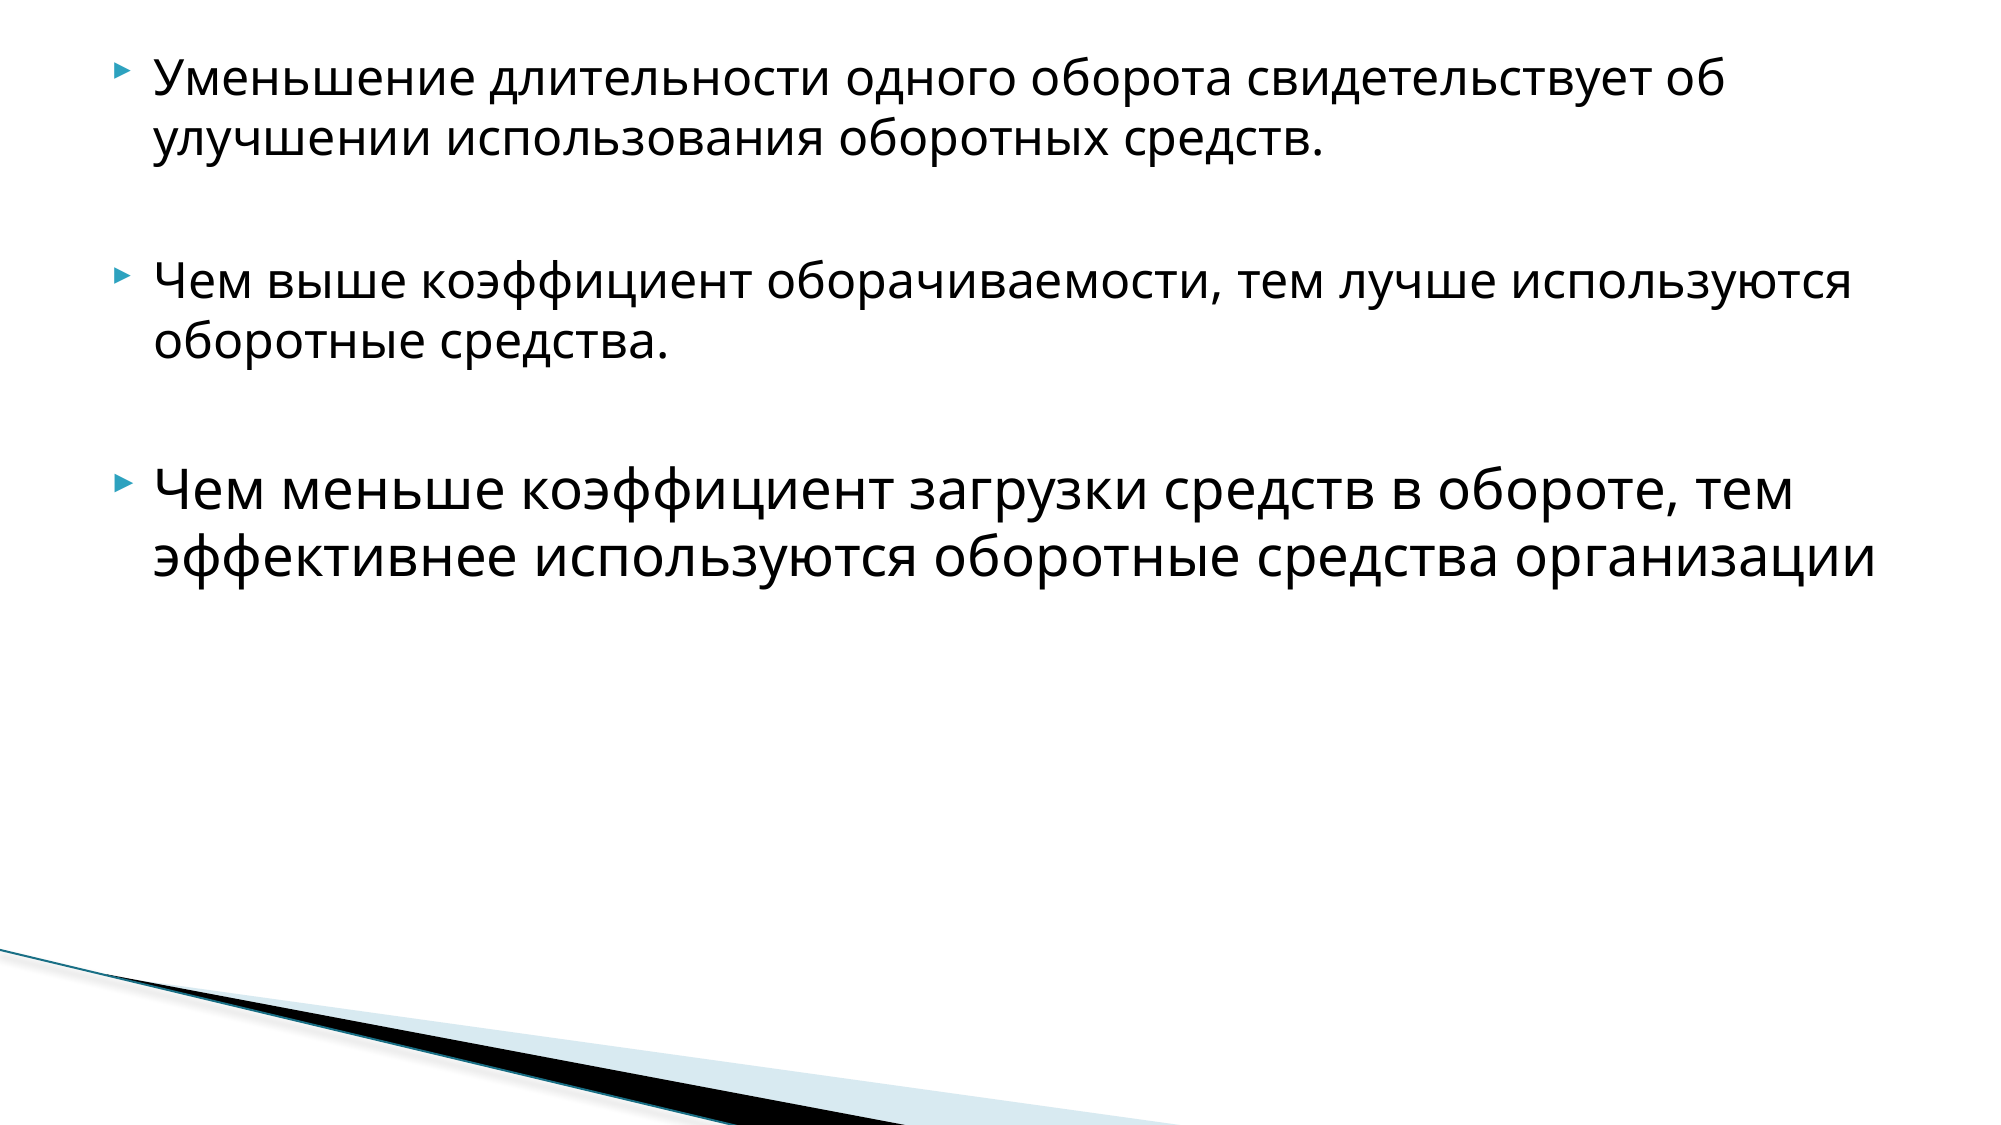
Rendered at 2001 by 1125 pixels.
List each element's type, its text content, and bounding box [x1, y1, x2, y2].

list Уменьшение длительности одного оборота свидетельствует об улучшении использования оборотных средств. Чем выше коэффициент оборачиваемости, тем лучше используются оборотные средства. Чем меньше коэффициент загрузки средств в обороте, тем эффективнее используются оборотные средства организации [78, 37, 1910, 1024]
